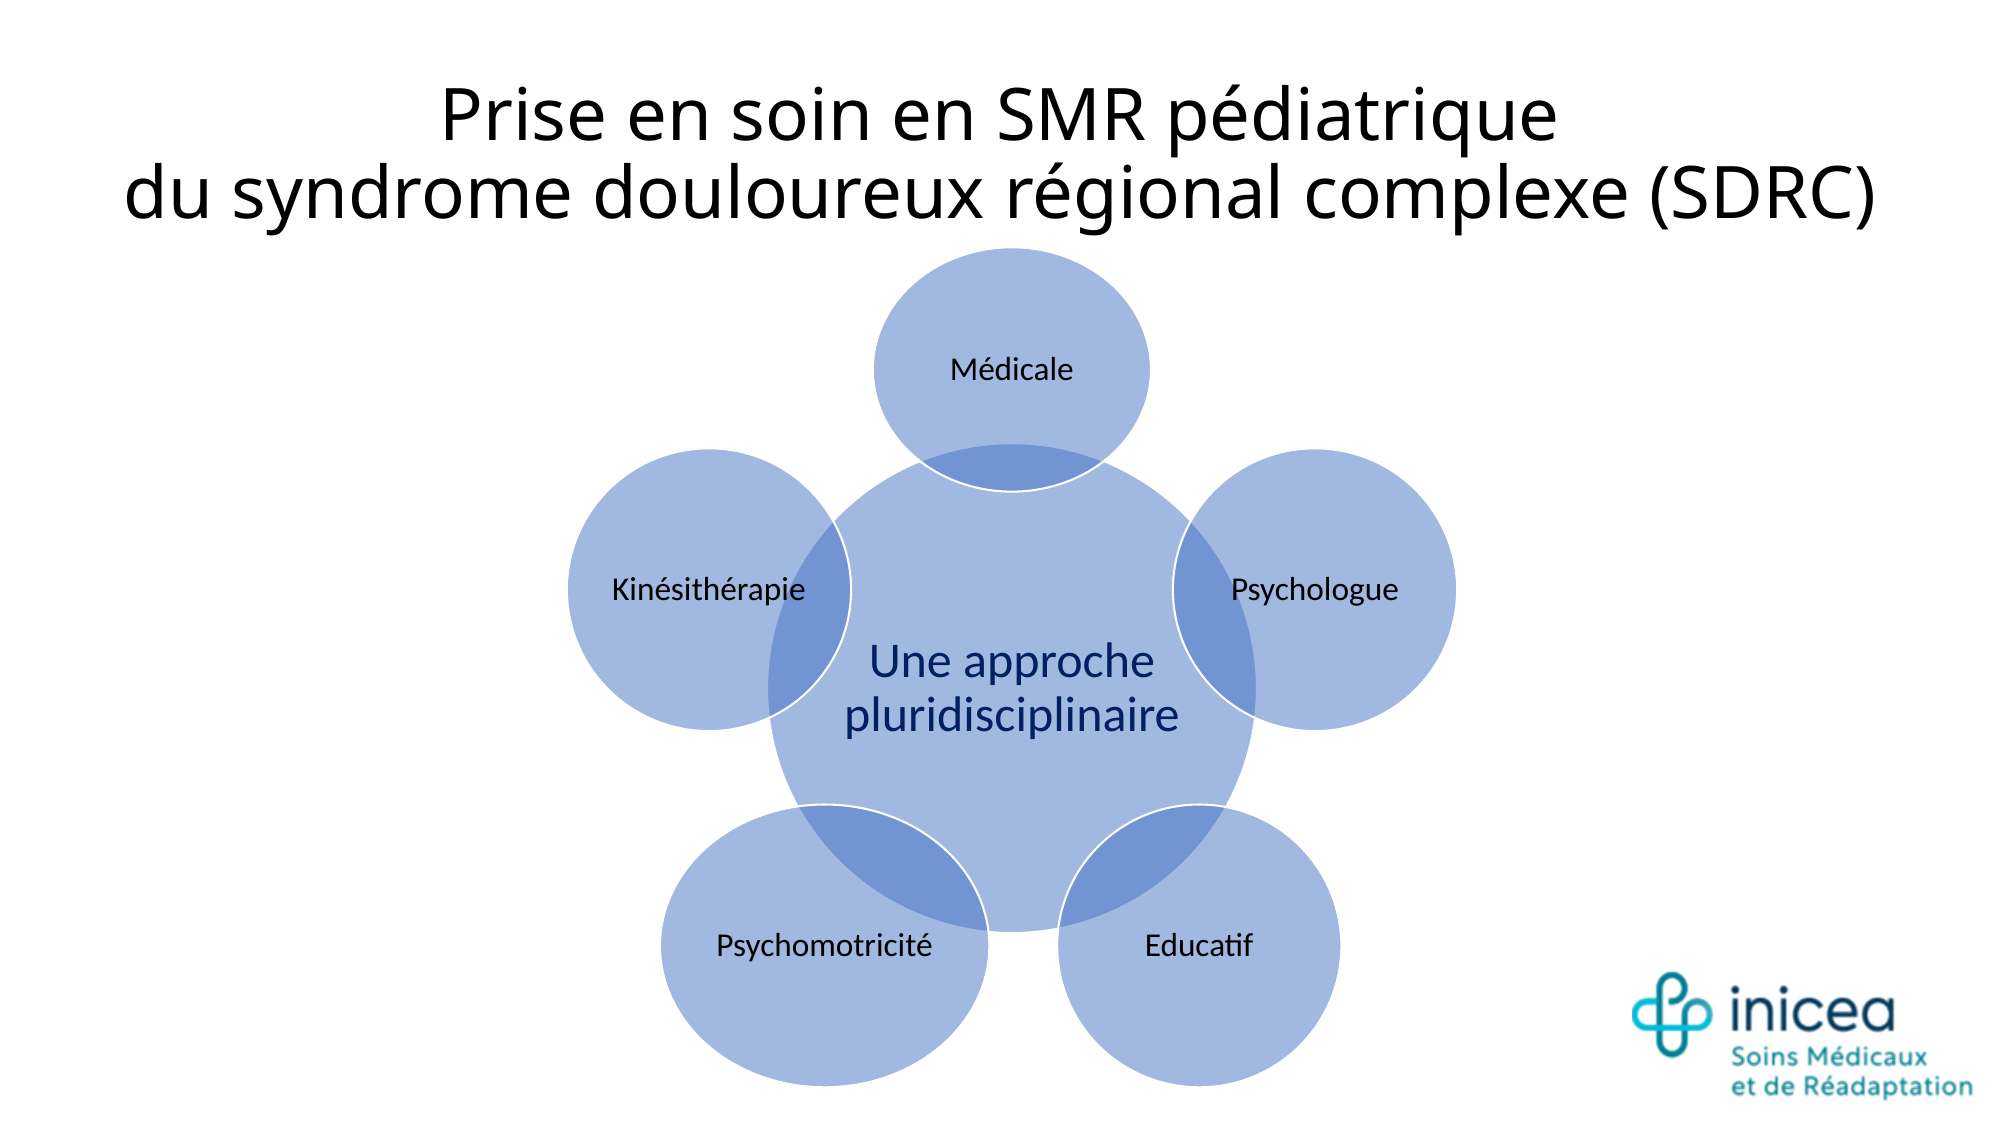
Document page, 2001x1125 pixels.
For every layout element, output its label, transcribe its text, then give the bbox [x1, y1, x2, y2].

title Prise en soin en SMR pédiatrique du syndrome douloureux régional complexe (SDRC) [102, 2, 1898, 242]
picture [1632, 918, 1976, 1125]
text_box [126, 241, 1898, 1094]
